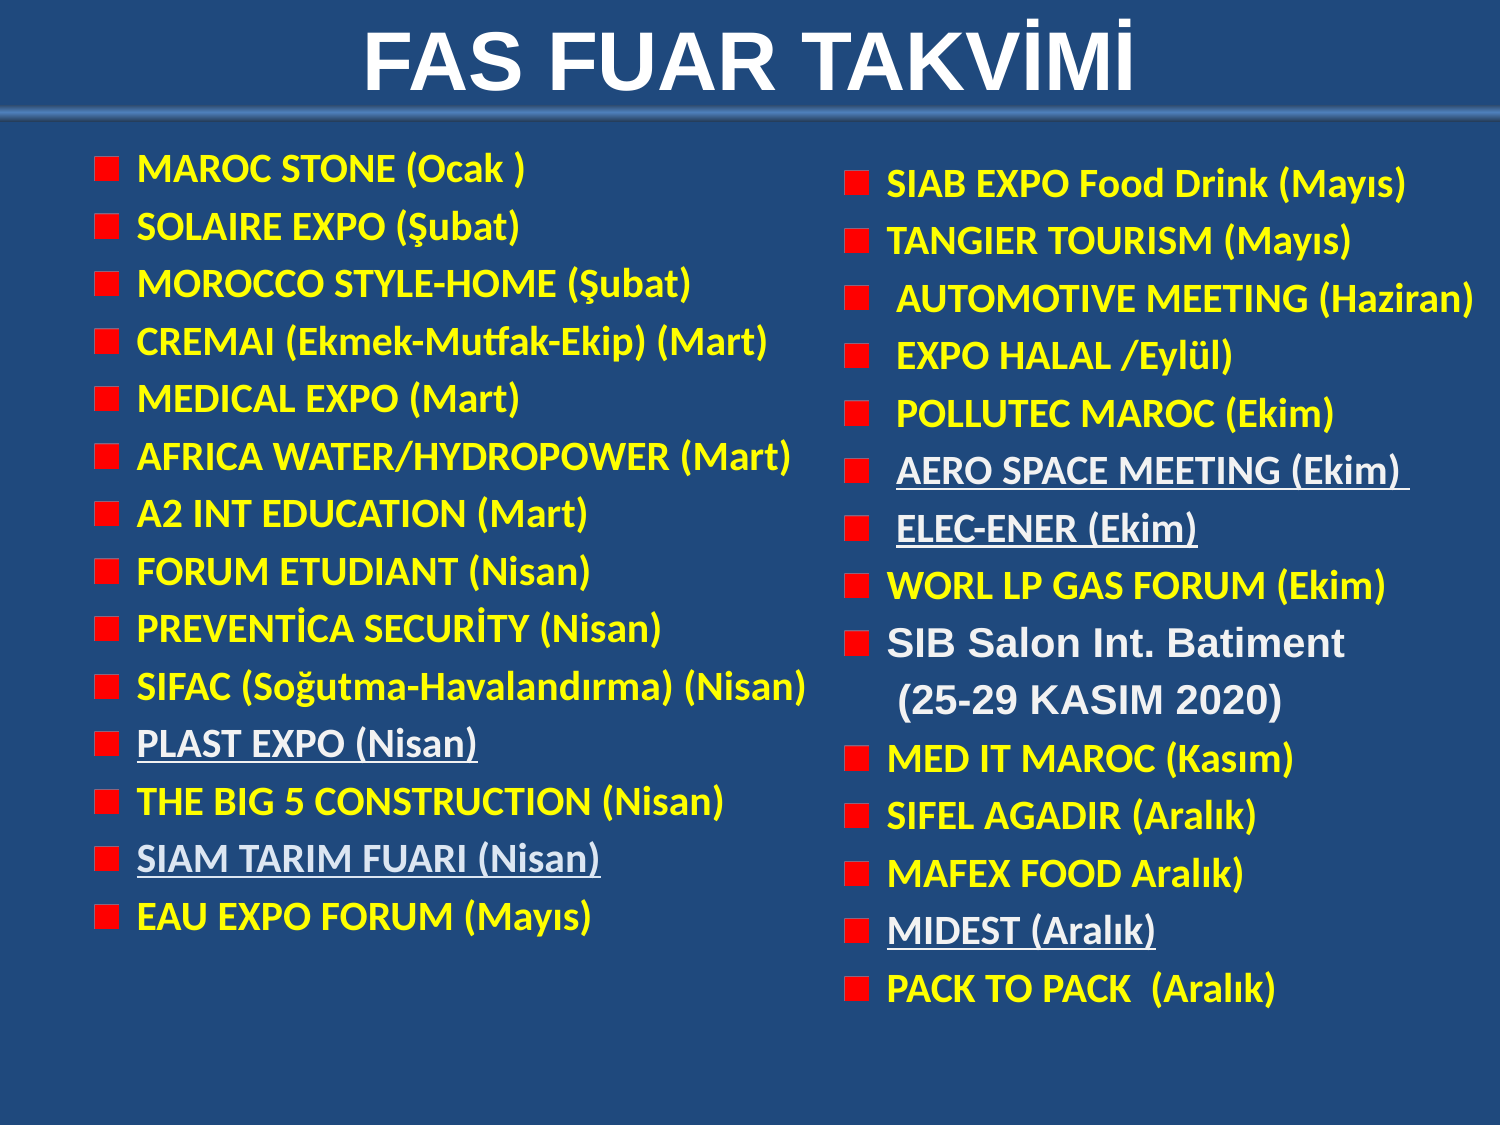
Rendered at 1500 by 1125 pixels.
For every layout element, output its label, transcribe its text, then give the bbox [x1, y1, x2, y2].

picture [89, 553, 119, 584]
text_box [0, 105, 1500, 122]
picture [89, 726, 119, 756]
text_box FAS FUAR TAKVİMİ [0, 0, 1500, 105]
picture [89, 669, 119, 699]
picture [89, 438, 119, 469]
picture [839, 338, 869, 368]
picture [89, 841, 119, 871]
picture [839, 856, 869, 886]
picture [89, 381, 119, 411]
picture [839, 453, 869, 483]
picture [89, 784, 119, 814]
picture [839, 740, 869, 771]
picture [839, 798, 869, 828]
picture [839, 913, 869, 943]
picture [839, 395, 869, 426]
picture [839, 510, 869, 541]
picture [839, 280, 869, 310]
picture [839, 568, 869, 598]
picture [89, 208, 119, 239]
picture [89, 151, 119, 181]
text_box MAROC STONE (Ocak ) SOLAIRE EXPO (Şubat) MOROCCO STYLE-HOME (Şubat) CREMAI (Ekmek-Mutfak-Ekip) (Mart) MEDICAL EXPO (Mart) AFRICA WATER/HYDROPOWER (Mart) A2 INT EDUCATION (Mart) FORUM ETUDIANT (Nisan) PREVENTİCA SECURİTY (Nisan) SIFAC (Soğutma-Havalandırma) (Nisan) PLAST EXPO (Nisan) THE BIG 5 CONSTRUCTION (Nisan) SIAM TARIM FUARI (Nisan) EAU EXPO FORUM (Mayıs) [0, 126, 833, 947]
picture [839, 625, 869, 656]
text_box SIAB EXPO Food Drink (Mayıs) TANGIER TOURISM (Mayıs) AUTOMOTIVE MEETING (Haziran) EXPO HALAL /Eylül) POLLUTEC MAROC (Ekim) AERO SPACE MEETING (Ekim) ELEC-ENER (Ekim) WORL LP GAS FORUM (Ekim) SIB Salon Int. Batiment (25-29 KASIM 2020) MED IT MAROC (Kasım) SIFEL AGADIR (Aralık) MAFEX FOOD Aralık) MIDEST (Aralık) PACK TO PACK (Aralık) [749, 140, 1500, 1019]
picture [839, 165, 869, 195]
picture [89, 496, 119, 526]
picture [839, 971, 869, 1001]
picture [89, 323, 119, 354]
picture [839, 223, 869, 253]
picture [89, 266, 119, 296]
picture [89, 611, 119, 641]
picture [89, 899, 119, 929]
